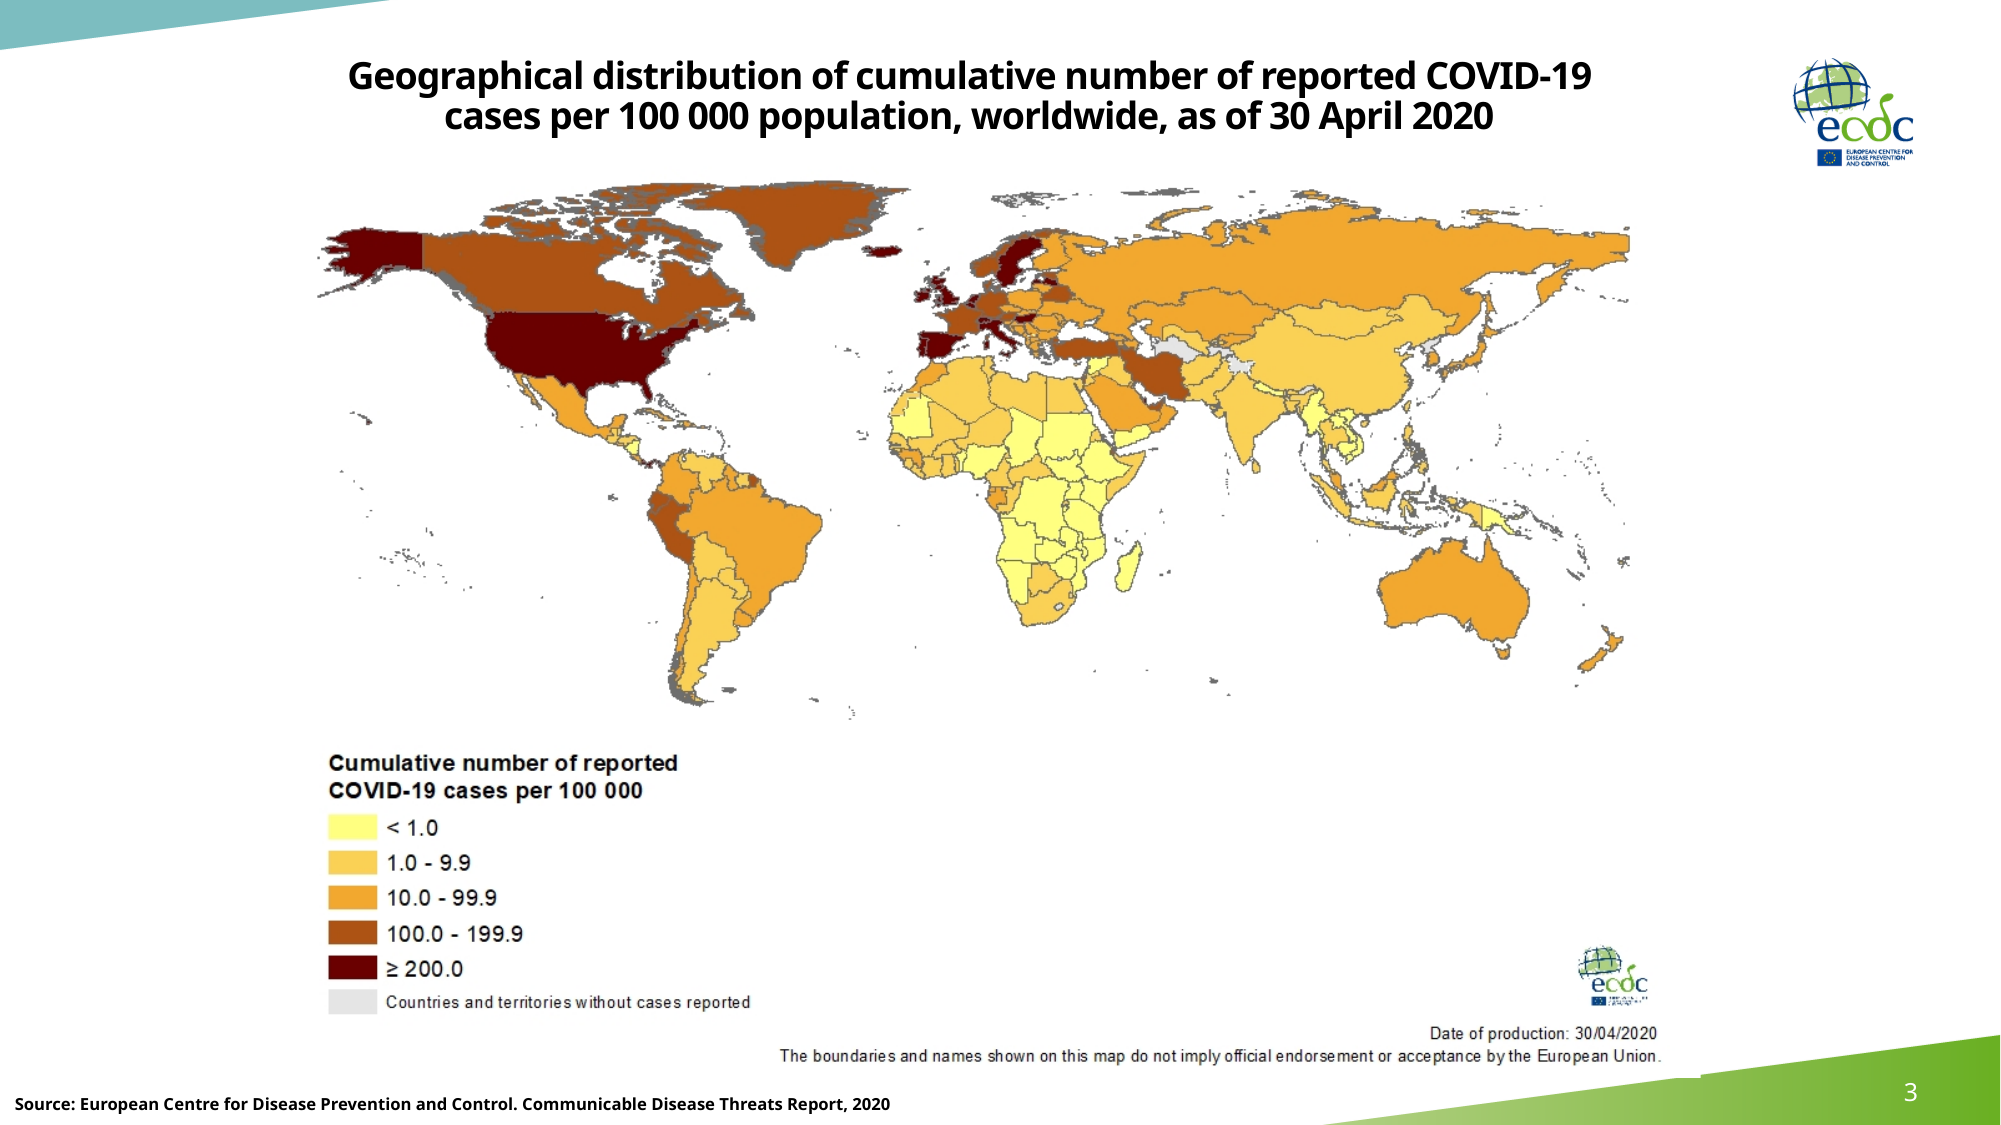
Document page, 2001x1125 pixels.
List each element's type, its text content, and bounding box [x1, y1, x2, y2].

title Geographical distribution of cumulative number of reported COVID-19 cases per 100 000 population, worldwide, as of 30 April 2020 [316, 19, 1622, 160]
picture [0, 0, 2001, 1125]
slide_number 3 [1483, 1062, 1934, 1123]
